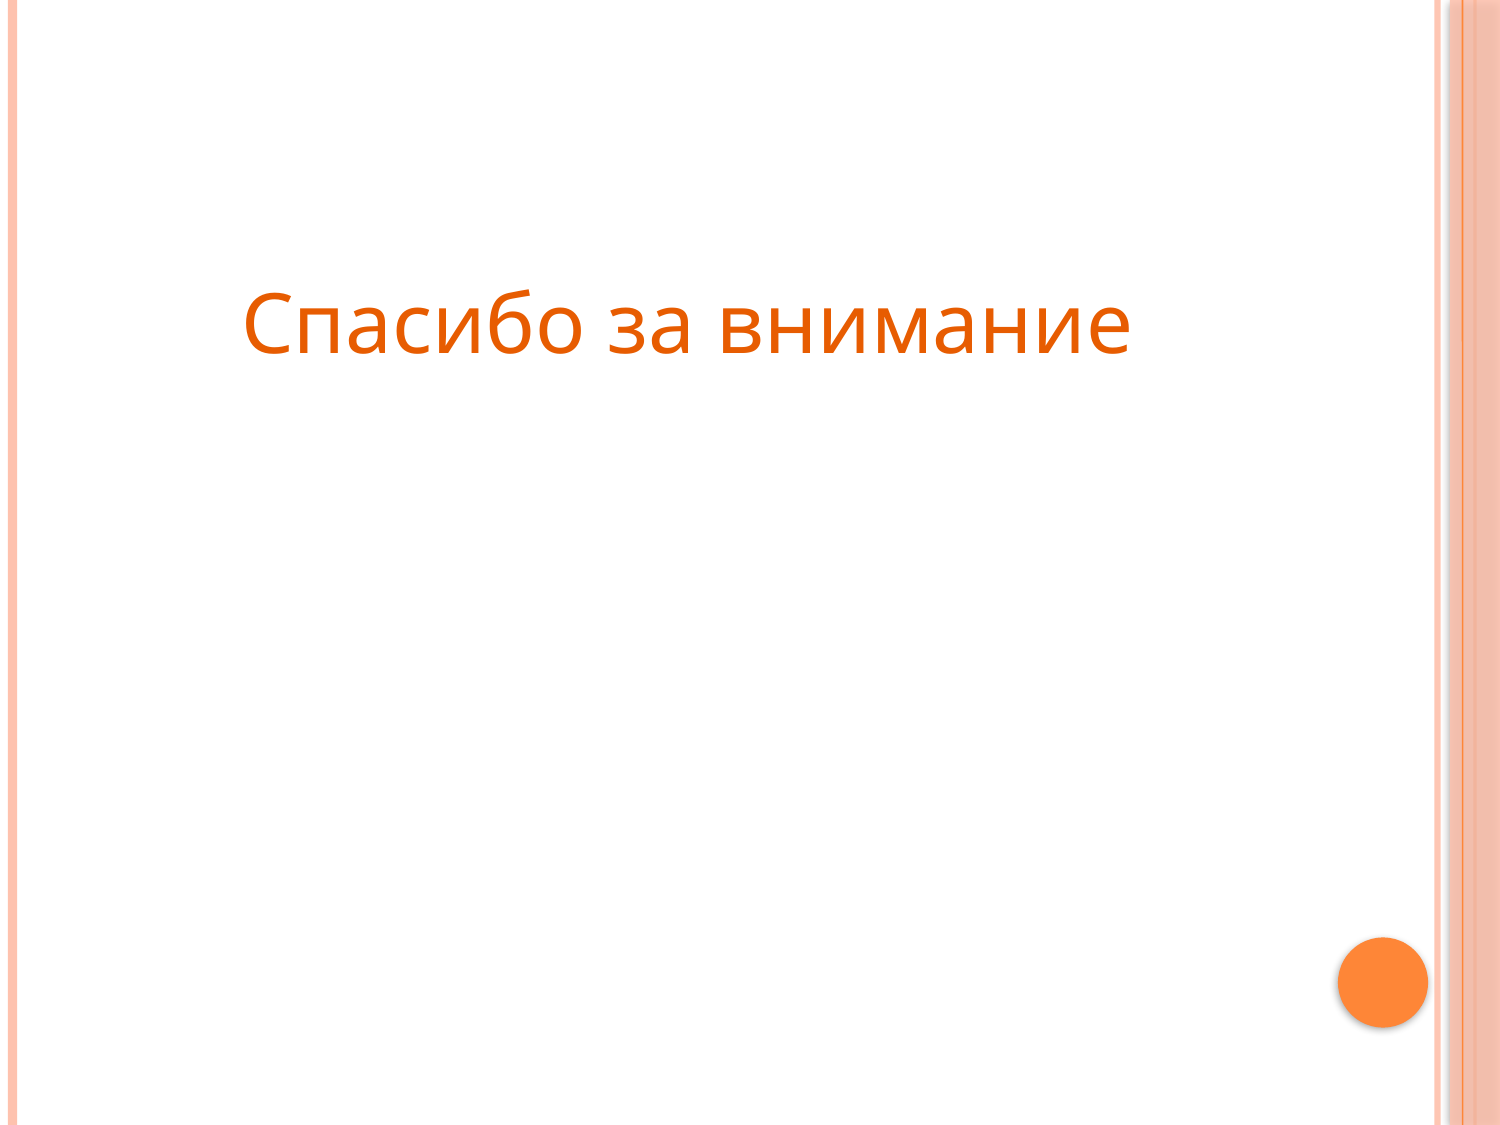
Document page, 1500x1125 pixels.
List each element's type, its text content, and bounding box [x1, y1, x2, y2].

list Спасибо за внимание [74, 262, 1301, 1063]
